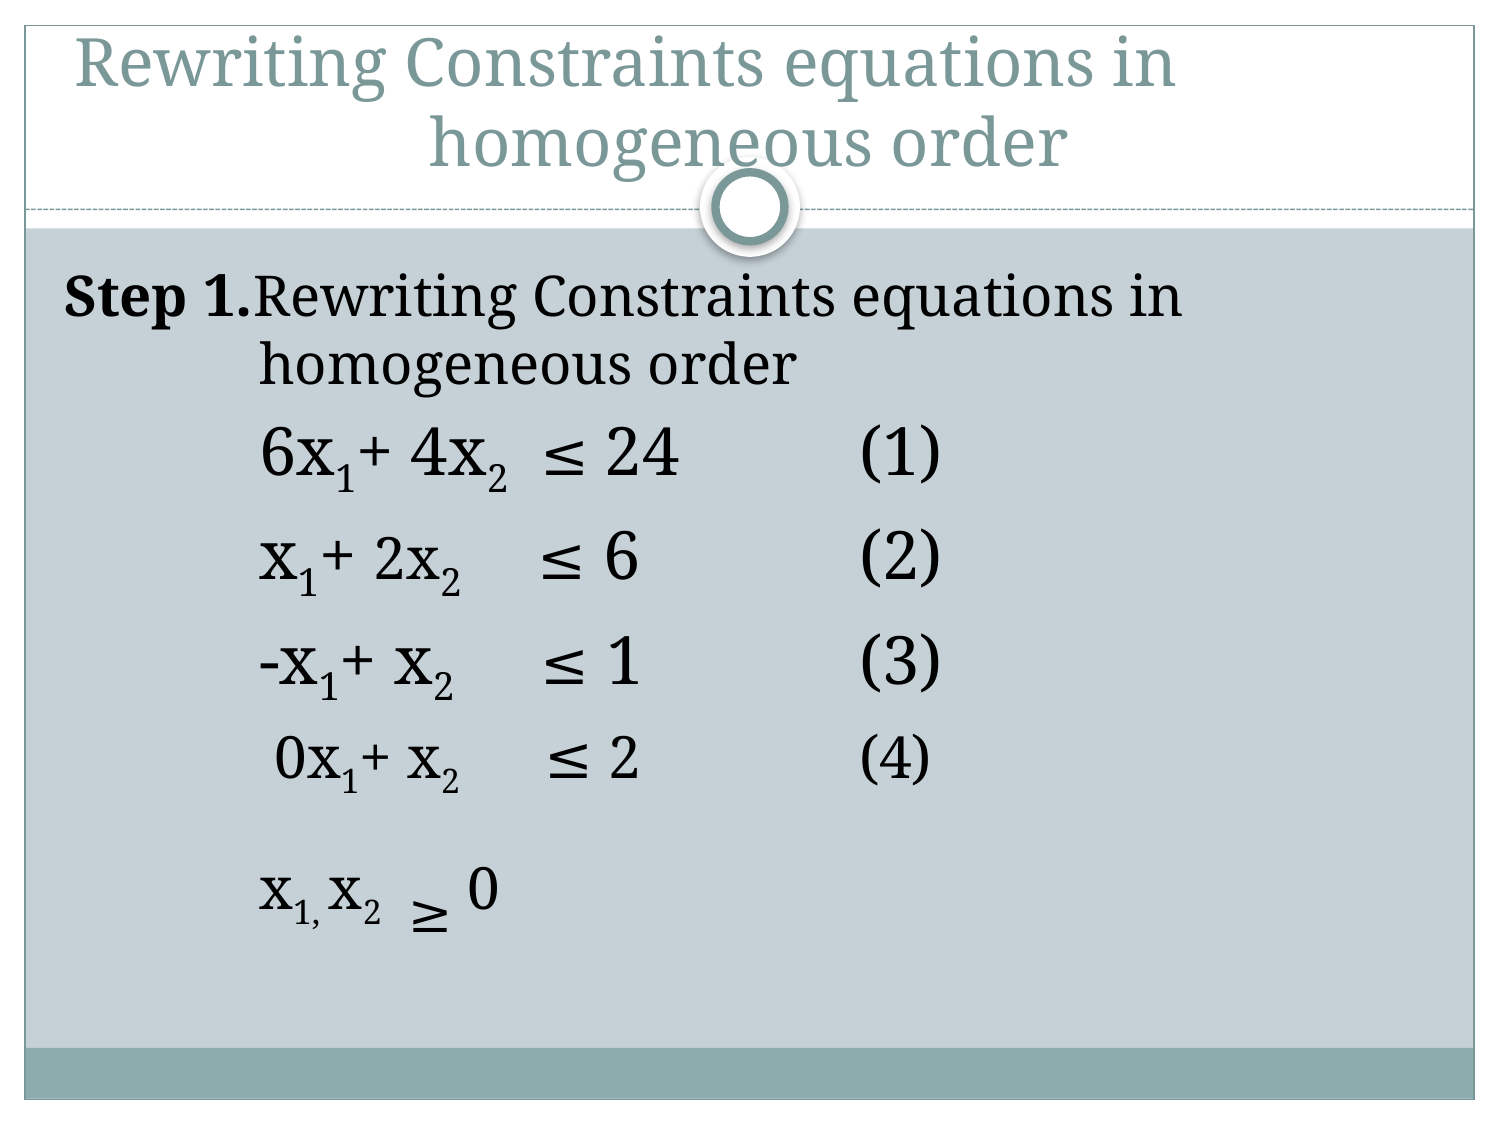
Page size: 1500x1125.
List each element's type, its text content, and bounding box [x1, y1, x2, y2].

title Rewriting Constraints equations in homogeneous order [49, 63, 1450, 188]
list Step 1.Rewriting Constraints equations in homogeneous order 6x1+ 4x2 ≤ 24 (1) x1+ 2x2 ≤ 6 (2) -x1+ x2 ≤ 1 (3) 0x1+ x2 ≤ 2 (4) x1, x2 ≥ 0 [49, 250, 1445, 1001]
